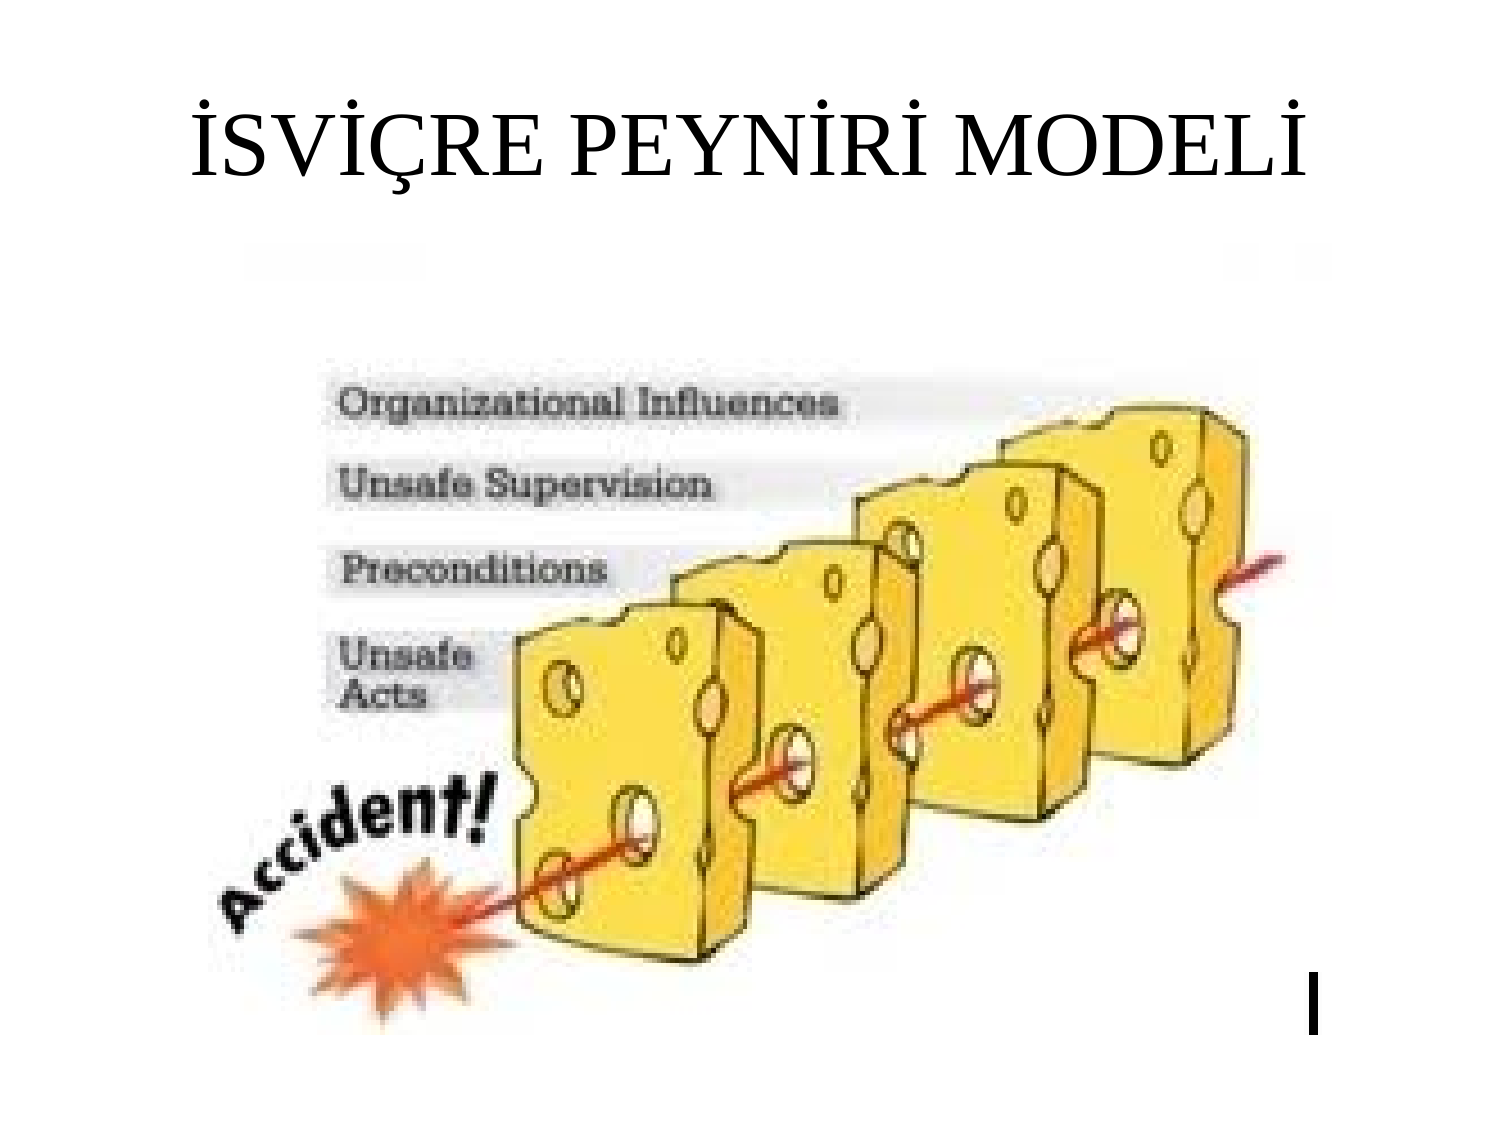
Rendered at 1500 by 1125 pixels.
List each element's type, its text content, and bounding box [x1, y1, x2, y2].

title İSVİÇRE PEYNİRİ MODELİ [75, 45, 1425, 233]
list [100, 243, 1400, 1036]
